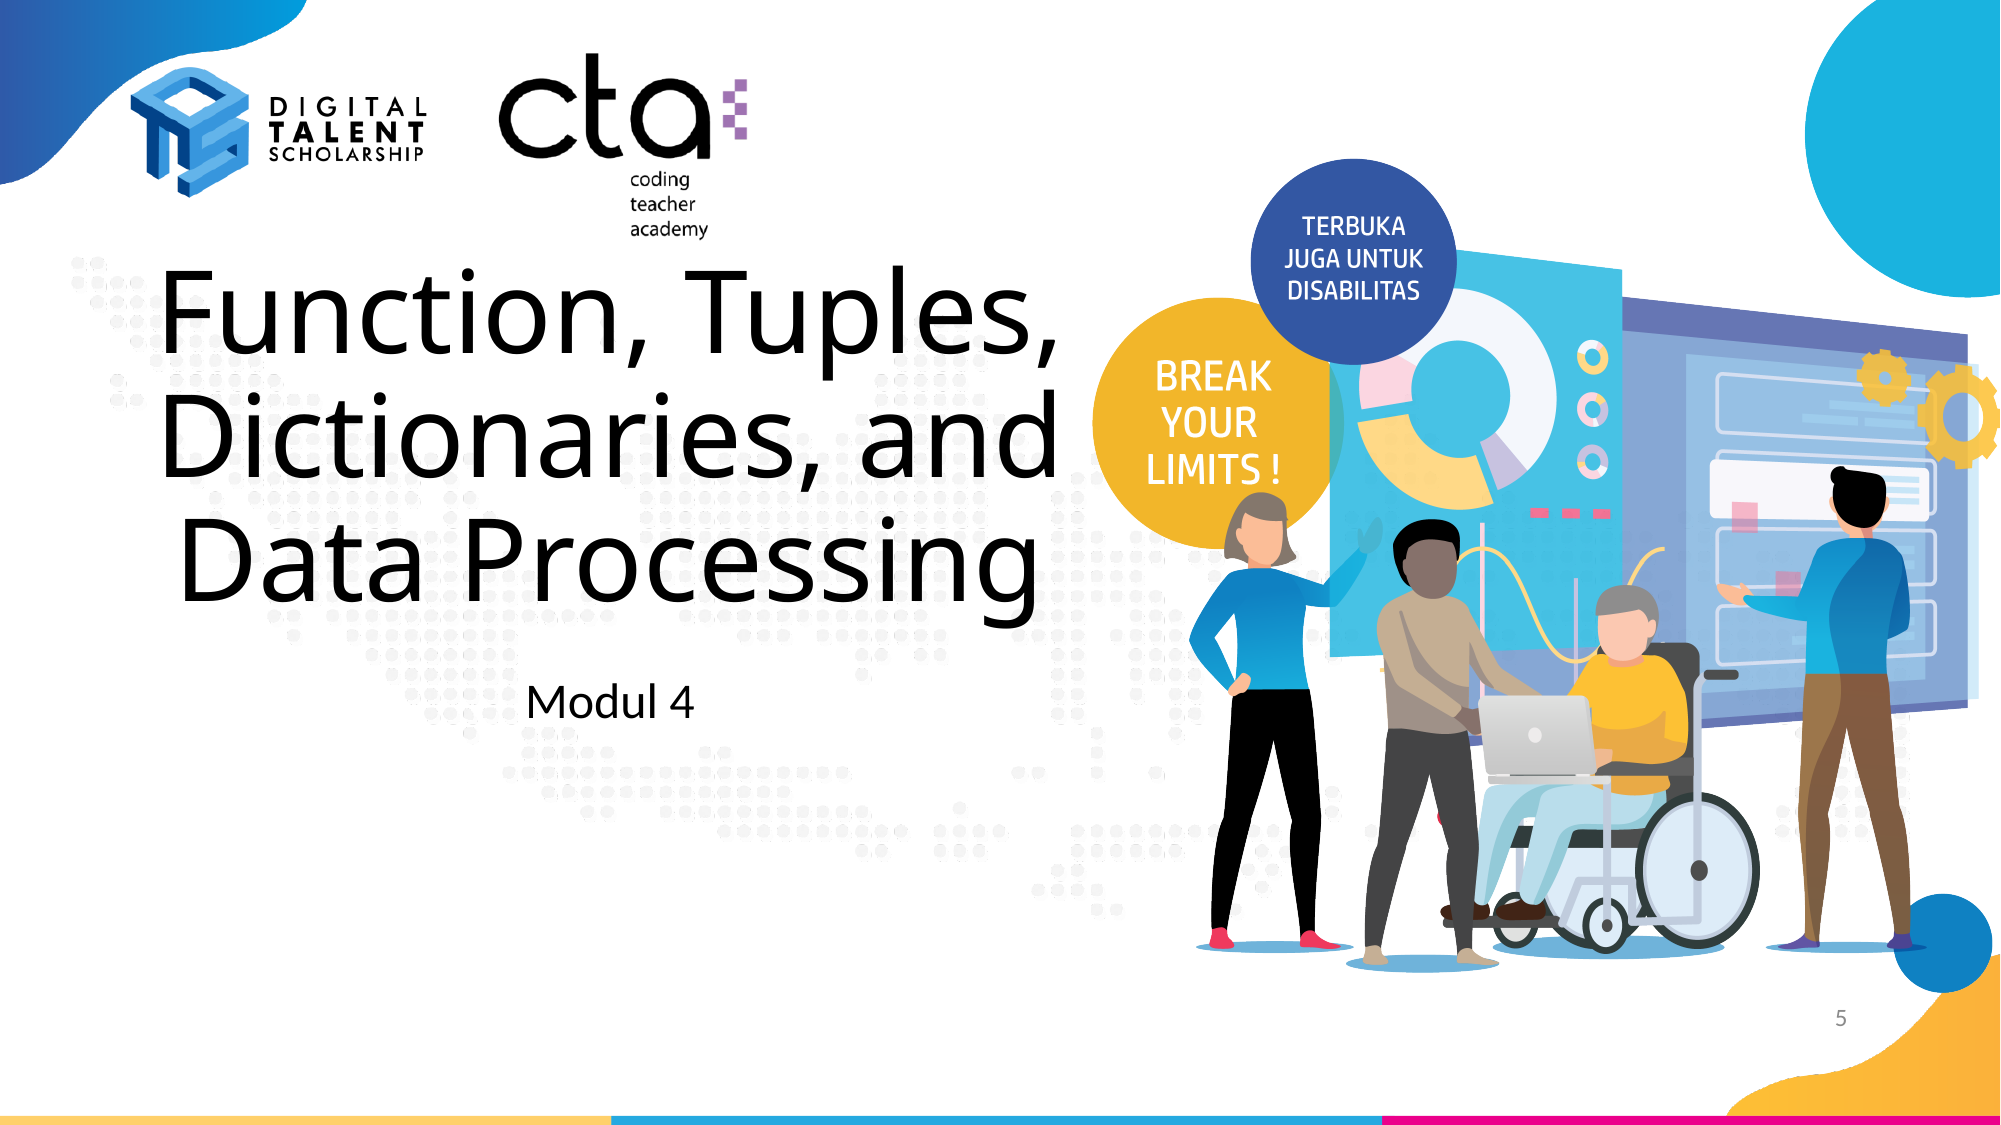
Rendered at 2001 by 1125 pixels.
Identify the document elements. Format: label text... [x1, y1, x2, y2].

title Function, Tuples, Dictionaries, and Data Processing [137, 242, 1083, 635]
subtitle Modul 4 [137, 667, 1083, 940]
slide_number 5 [1412, 987, 1863, 1047]
picture [0, 0, 2001, 1125]
